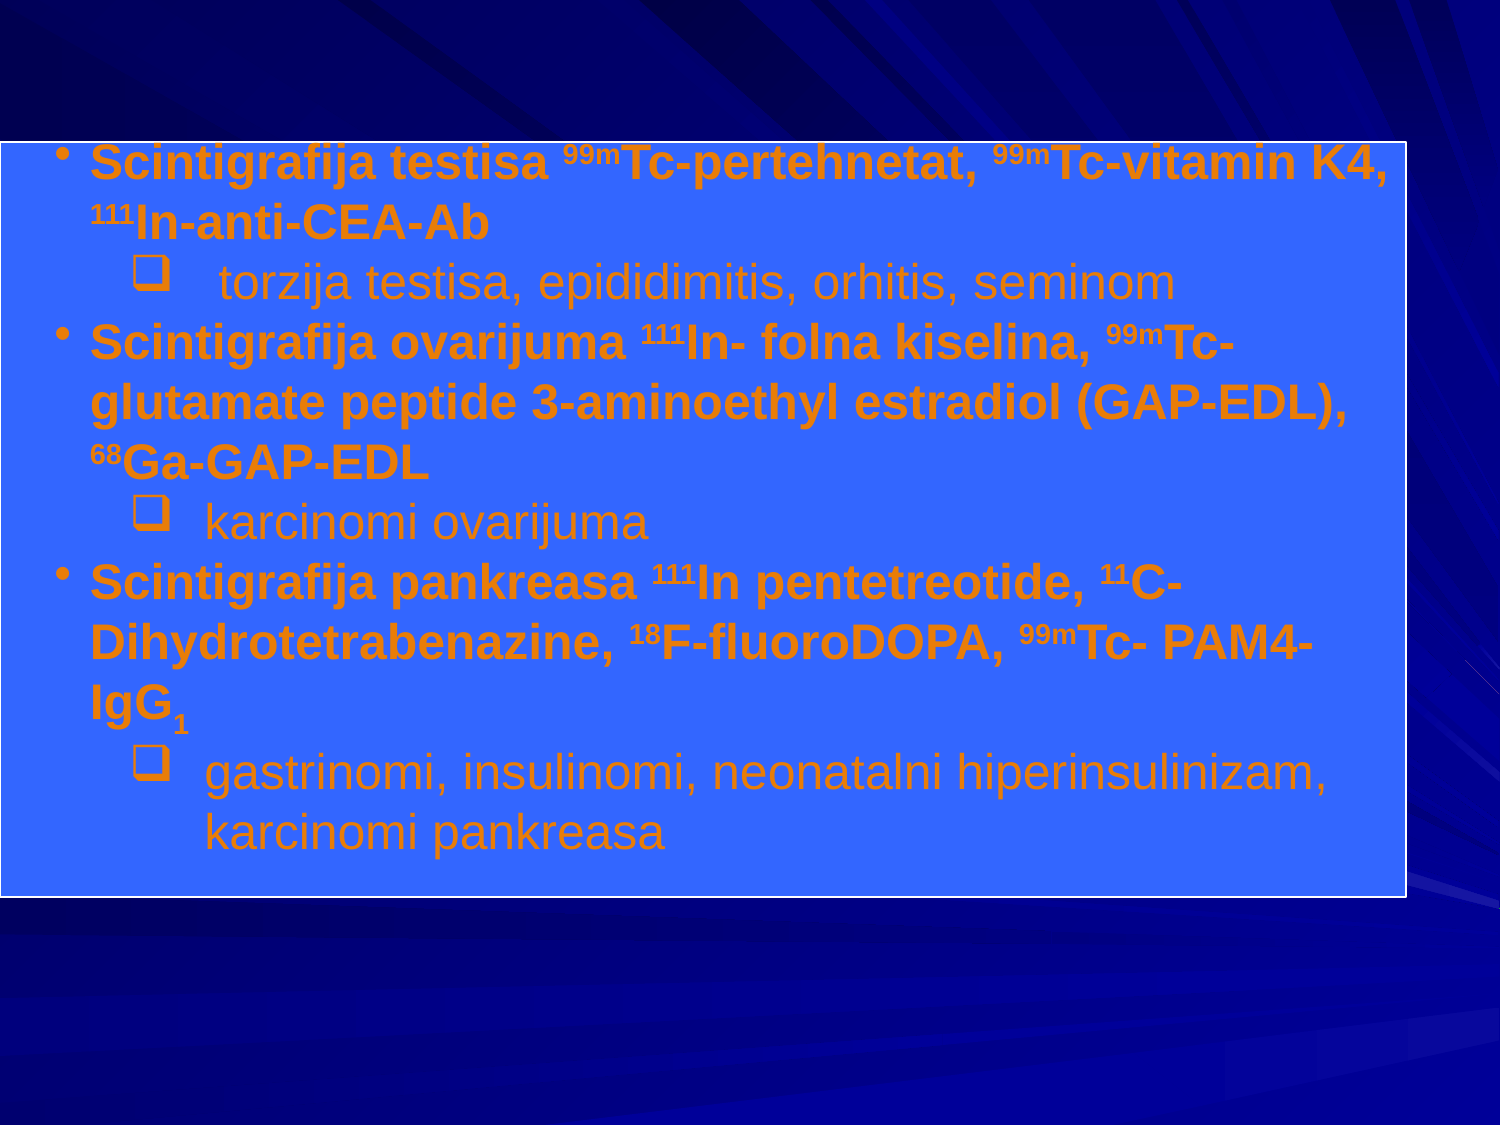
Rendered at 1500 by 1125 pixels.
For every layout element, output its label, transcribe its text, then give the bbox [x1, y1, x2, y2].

text_box [0, 142, 1406, 897]
text_box Scintigrafija testisa 99mTc-pertehnetat, 99mTc-vitamin K4, 111In-anti-CEA-Ab torzija testisa, epididimitis, orhitis, seminom Scintigrafija ovarijuma 111In- folna kiselina, 99mTc-glutamate peptide 3-aminoethyl estradiol (GAP-EDL), 68Ga-GAP-EDL karcinomi ovarijuma Scintigrafija pankreasa 111In pentetreotide, 11C-Dihydrotetrabenazine, 18F-fluoroDOPA, 99mTc- PAM4-IgG1 gastrinomi, insulinomi, neonatalni hiperinsulinizam, karcinomi pankreasa [39, 121, 1429, 868]
